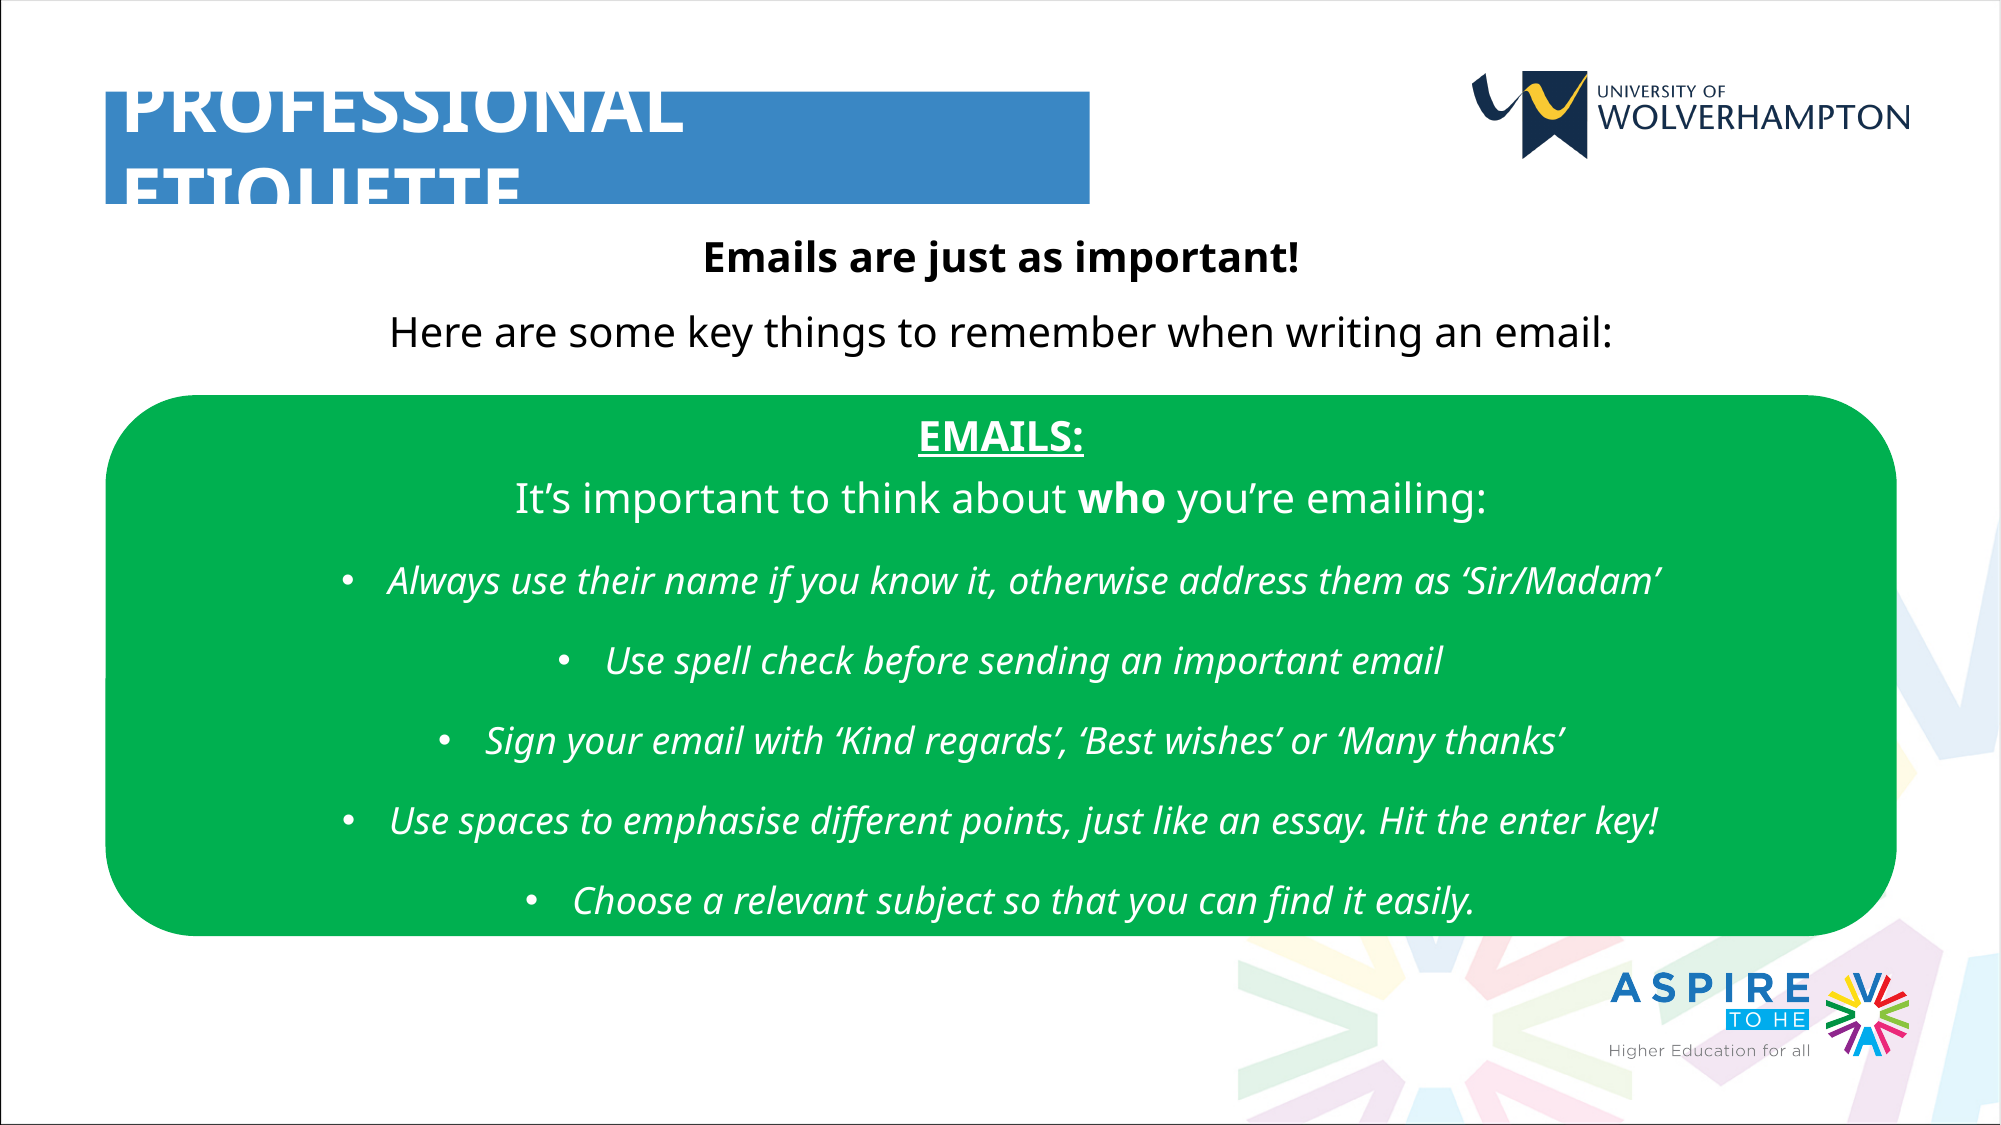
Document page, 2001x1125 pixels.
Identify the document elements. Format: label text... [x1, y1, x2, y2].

text_box EMAILS: It’s important to think about who you’re emailing: Always use their name if you know it, otherwise address them as ‘Sir/Madam’ Use spell check before sending an important email Sign your email with ‘Kind regards’, ‘Best wishes’ or ‘Many thanks’ Use spaces to emphasise different points, just like an essay. Hit the enter key! Choose a relevant subject so that you can find it easily. [104, 394, 1898, 938]
text_box Emails are just as important! Here are some key things to remember when writing an email: [105, 198, 1897, 364]
picture [0, 0, 2001, 1125]
text_box PROFESSIONAL ETIQUETTE [104, 91, 1091, 205]
